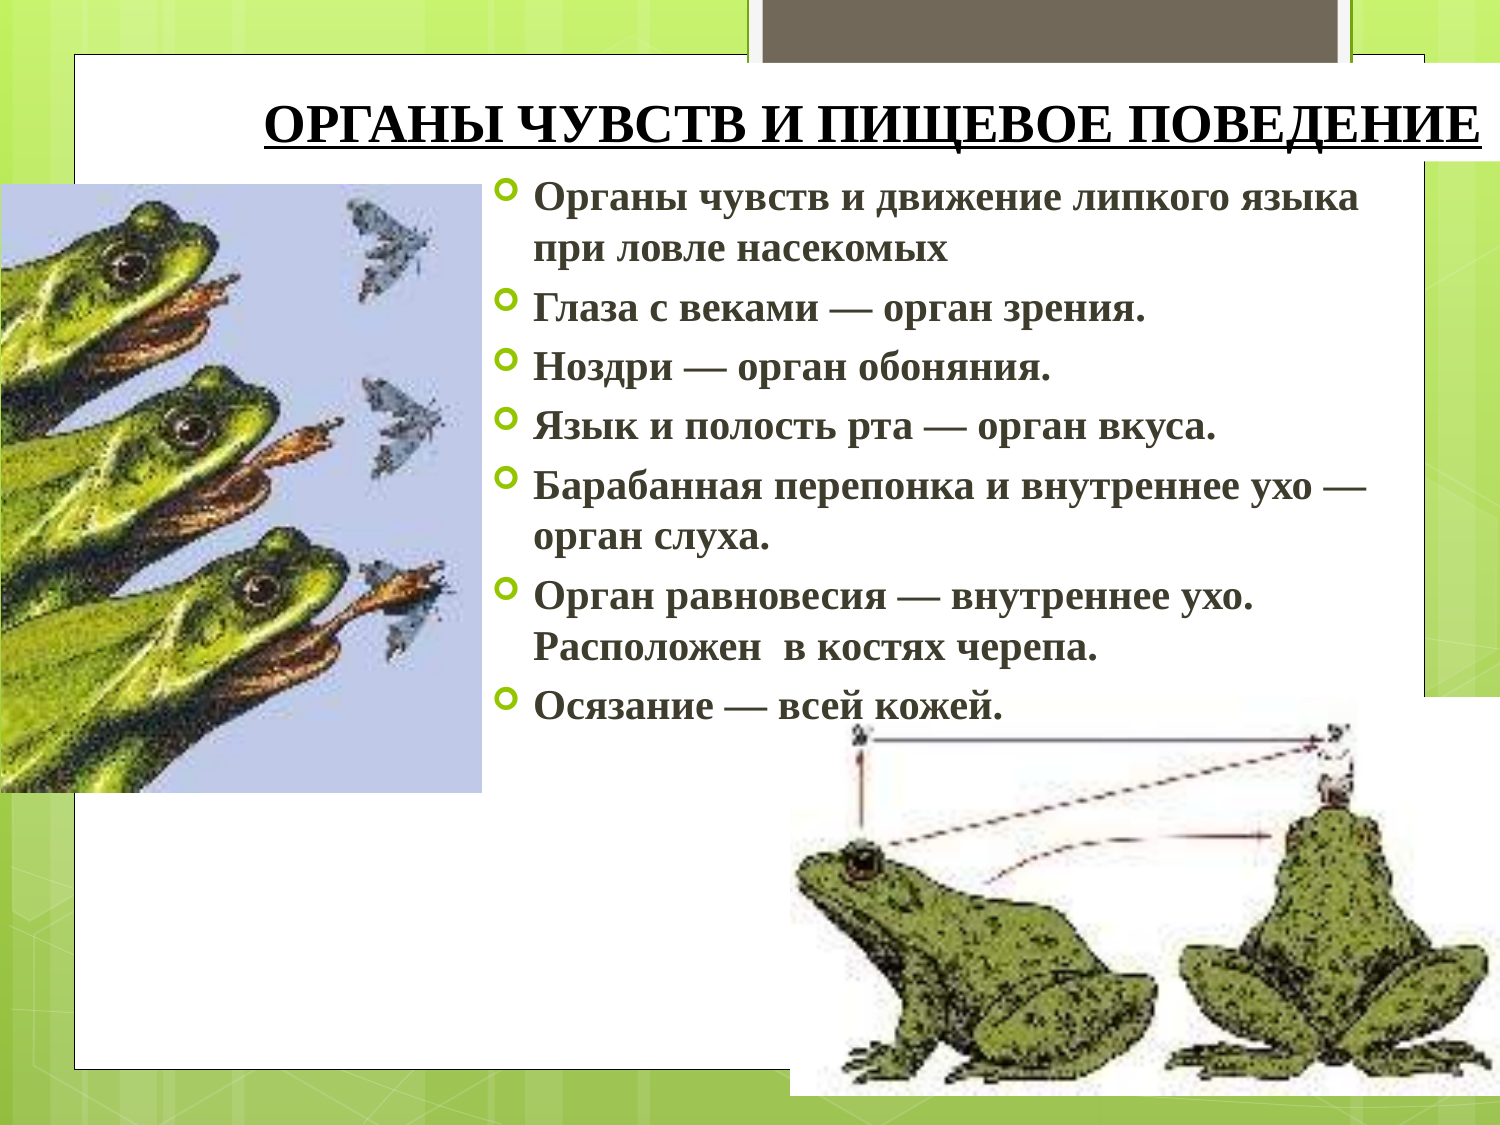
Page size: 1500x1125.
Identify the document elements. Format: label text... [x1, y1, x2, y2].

picture [789, 697, 1500, 1096]
list Органы чувств и движение липкого языка при ловле насекомых Глаза с веками — орган зрения. Ноздри — орган обоняния. Язык и полость рта — орган вкуса. Барабанная перепонка и внутреннее ухо — орган слуха. Орган равновесия — внутреннее ухо. Расположен в костях черепа. Осязание — всей кожей. [466, 160, 1500, 737]
picture [0, 184, 482, 794]
title ОРГАНЫ ЧУВСТВ И ПИЩЕВОЕ ПОВЕДЕНИЕ [248, 62, 1500, 162]
